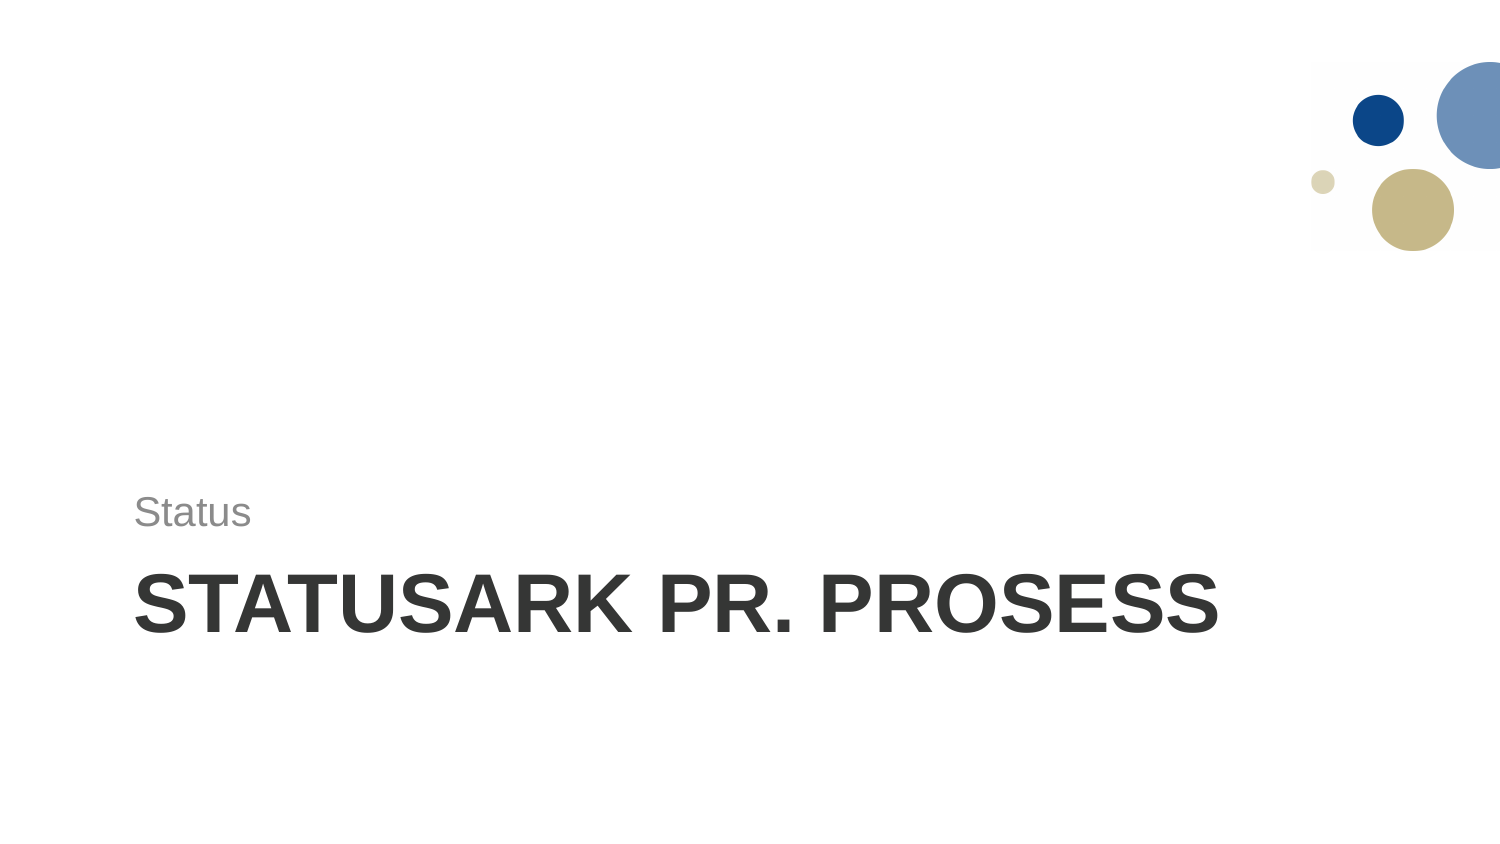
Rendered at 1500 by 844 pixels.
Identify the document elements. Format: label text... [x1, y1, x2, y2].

picture [1311, 62, 1500, 251]
title Statusark pr. prosess [118, 543, 1394, 659]
list Status [118, 357, 1394, 543]
